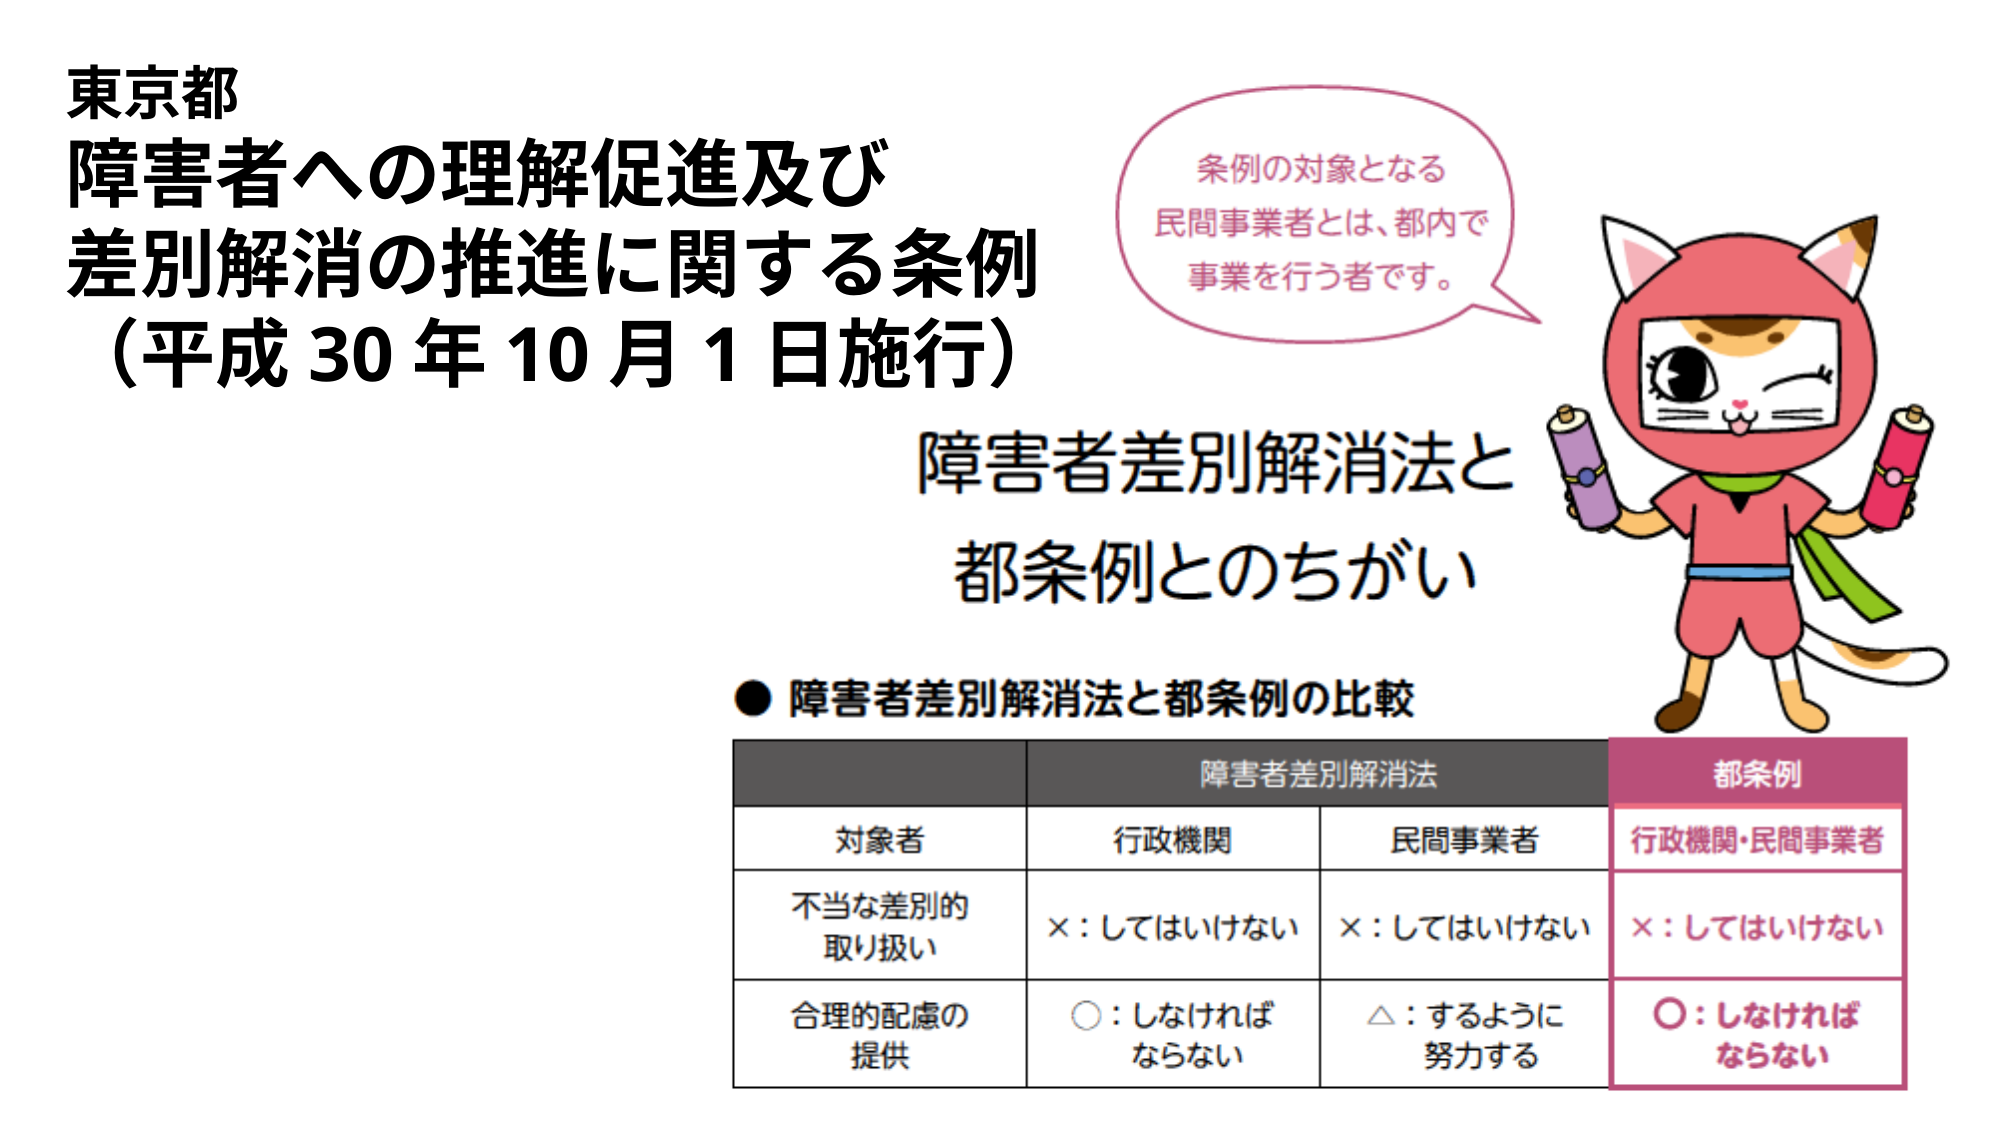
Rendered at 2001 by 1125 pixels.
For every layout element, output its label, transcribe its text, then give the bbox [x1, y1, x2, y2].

picture [709, 75, 1970, 1095]
text_box 東京都 障害者への理解促進及び 差別解消の推進に関する条例 （平成30年10月1日施行） [50, 49, 1078, 404]
